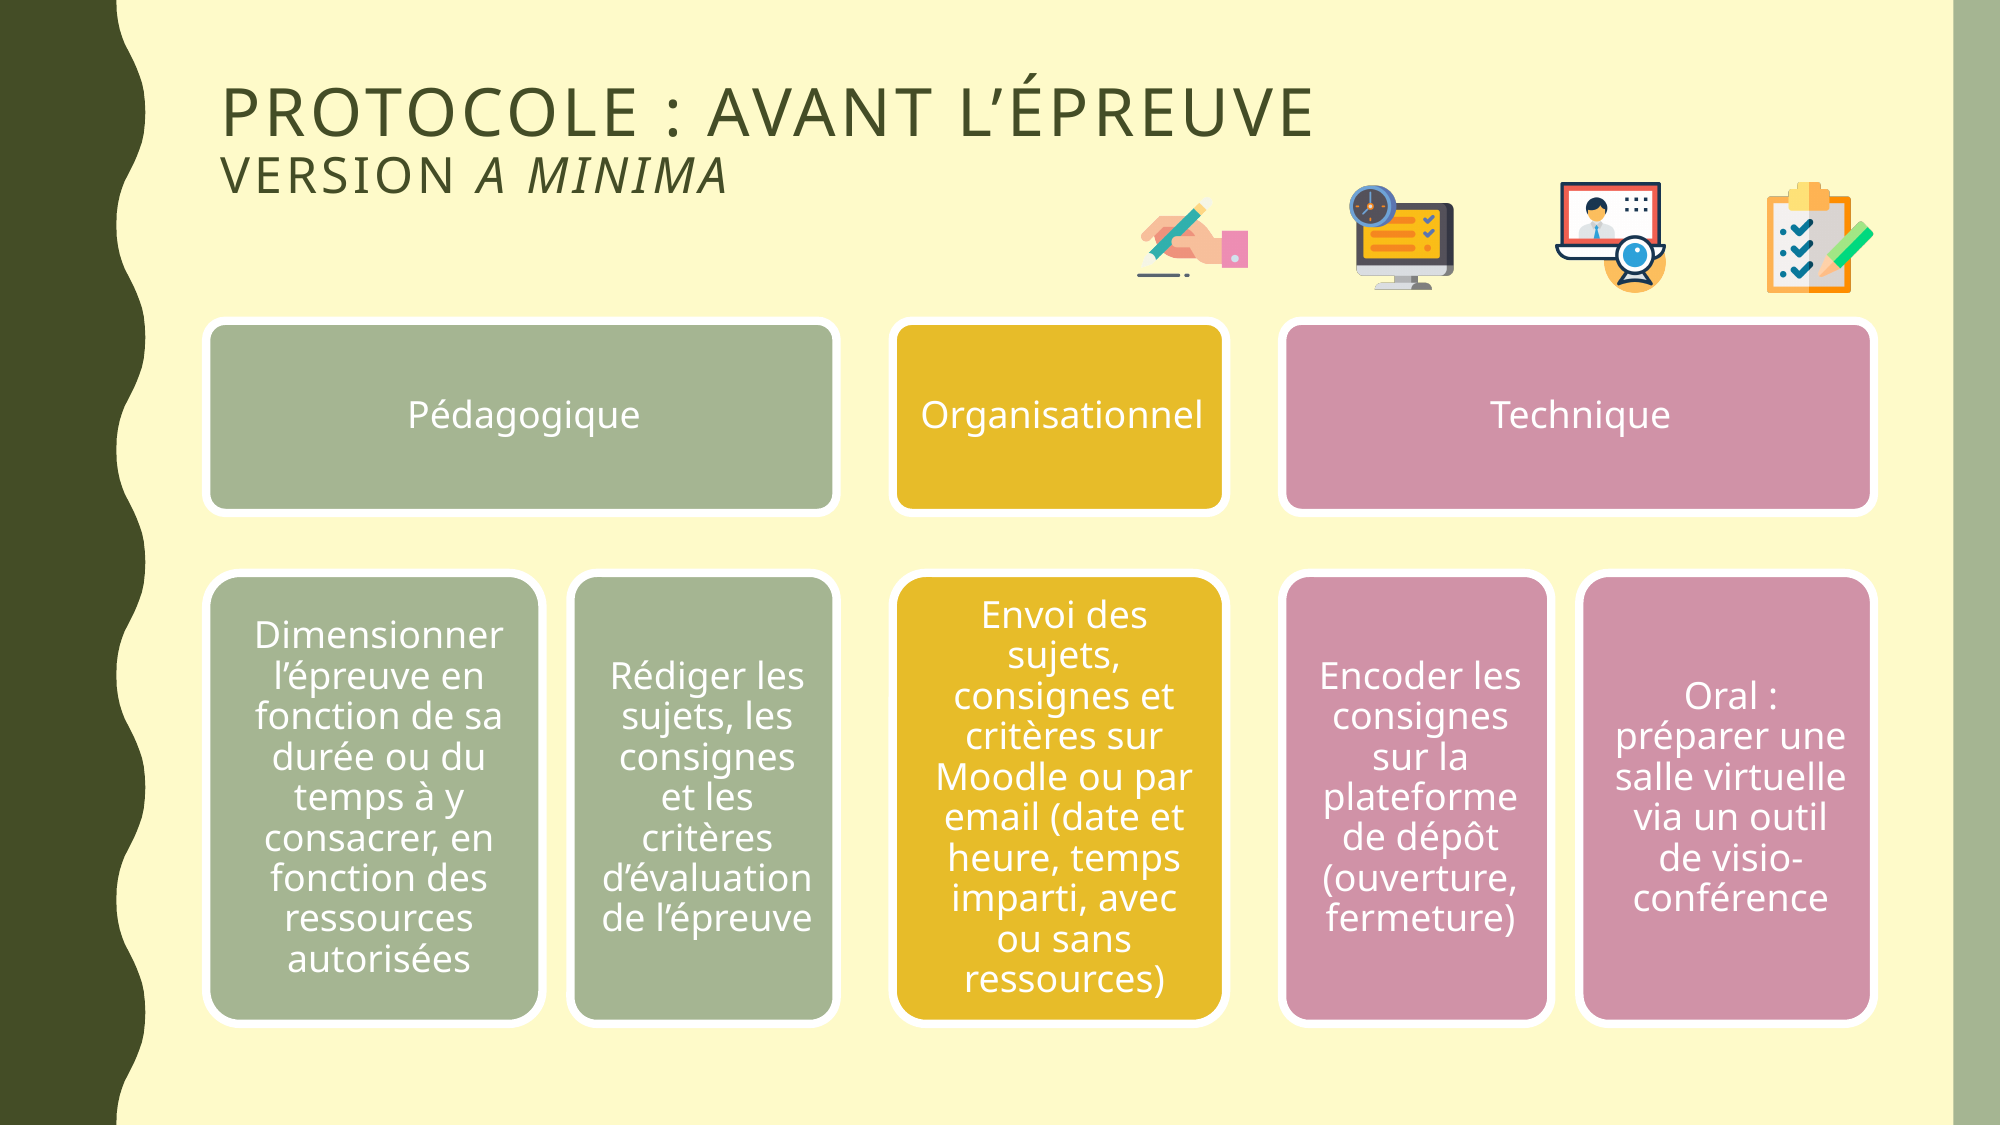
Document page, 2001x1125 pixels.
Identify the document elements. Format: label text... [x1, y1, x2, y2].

picture [1555, 182, 1666, 293]
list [205, 320, 1875, 1025]
picture [1137, 182, 1248, 293]
picture [1765, 182, 1875, 293]
picture [1346, 182, 1457, 293]
title Protocole : avant l’épreuve Version a minima [205, 62, 1875, 221]
